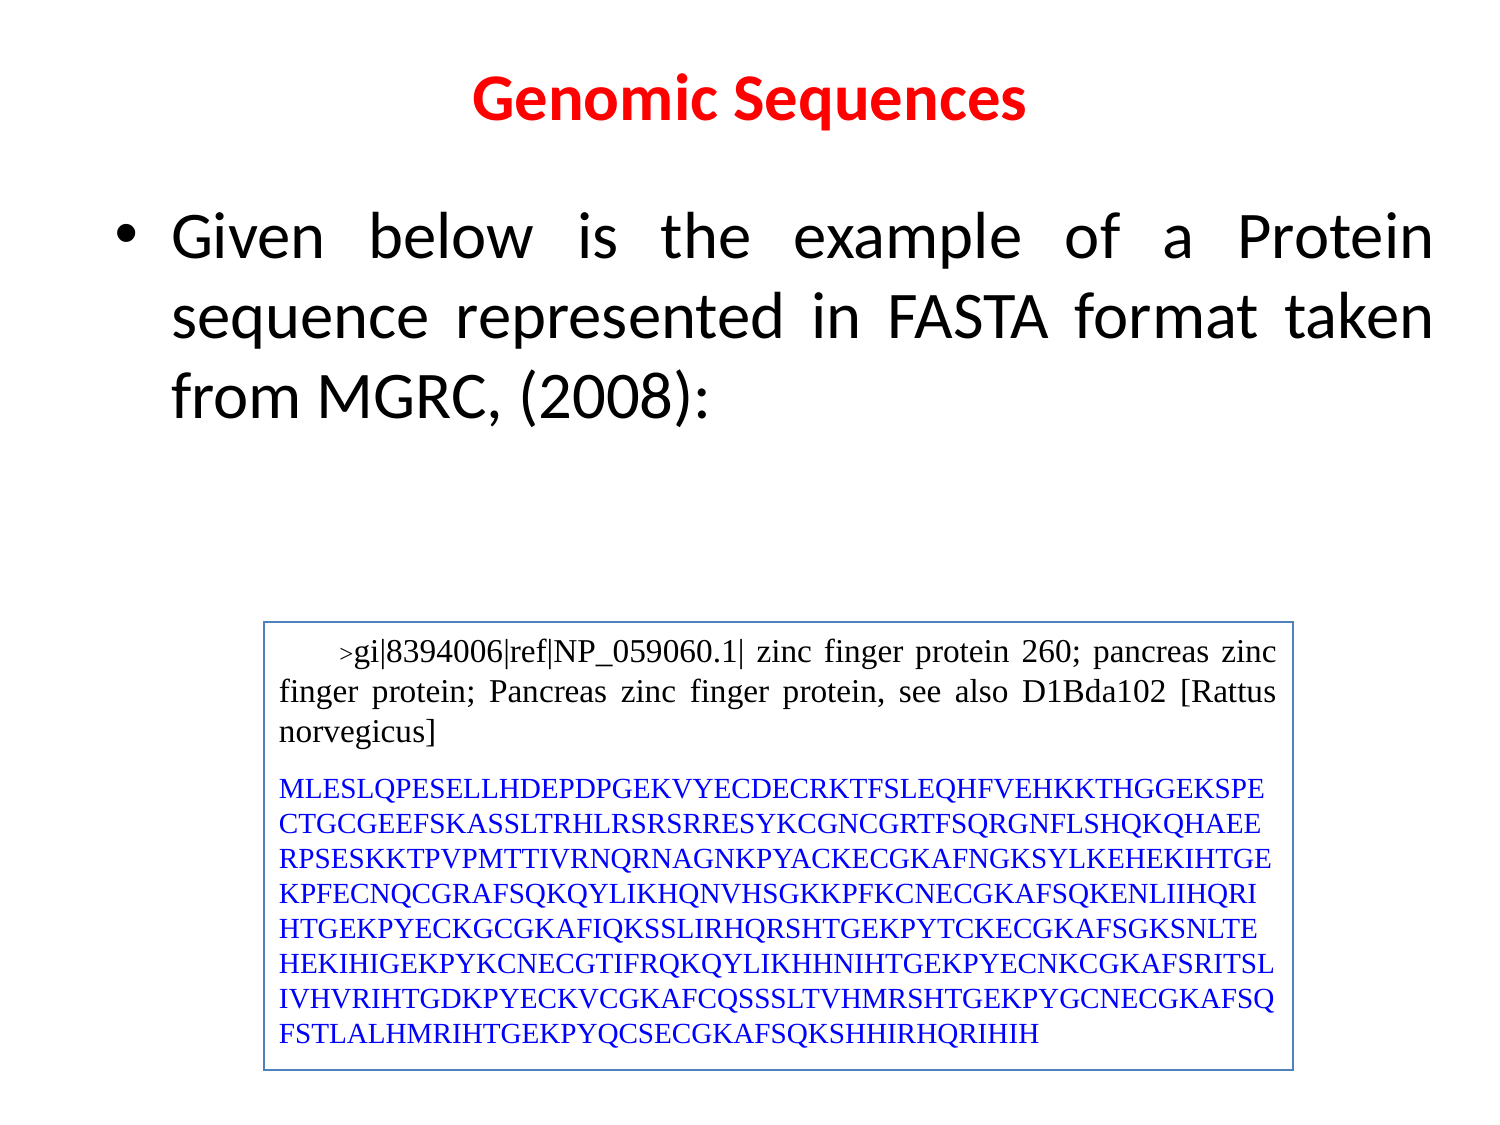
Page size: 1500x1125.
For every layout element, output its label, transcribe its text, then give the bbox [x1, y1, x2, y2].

text_box Given below is the example of a Protein sequence represented in FASTA format taken from MGRC, (2008): [99, 184, 1450, 516]
title Genomic Sequences [75, 45, 1425, 233]
text_box >gi|8394006|ref|NP_059060.1| zinc finger protein 260; pancreas zinc finger protein; Pancreas zinc finger protein, see also D1Bda102 [Rattus norvegicus] MLESLQPESELLHDEPDPGEKVYECDECRKTFSLEQHFVEHKKTHGGEKSPECTGCGEEFSKASSLTRHLRSRSRRESYKCGNCGRTFSQRGNFLSHQKQHAEERPSESKKTPVPMTTIVRNQRNAGNKPYACKECGKAFNGKSYLKEHEKIHTGEKPFECNQCGRAFSQKQYLIKHQNVHSGKKPFKCNECGKAFSQKENLIIHQRIHTGEKPYECKGCGKAFIQKSSLIRHQRSHTGEKPYTCKECGKAFSGKSNLTEHEKIHIGEKPYKCNECGTIFRQKQYLIKHHNIHTGEKPYECNKCGKAFSRITSLIVHVRIHTGDKPYECKVCGKAFCQSSSLTVHMRSHTGEKPYGCNECGKAFSQFSTLALHMRIHTGEKPYQCSECGKAFSQKSHHIRHQRIHIH [263, 621, 1294, 1071]
